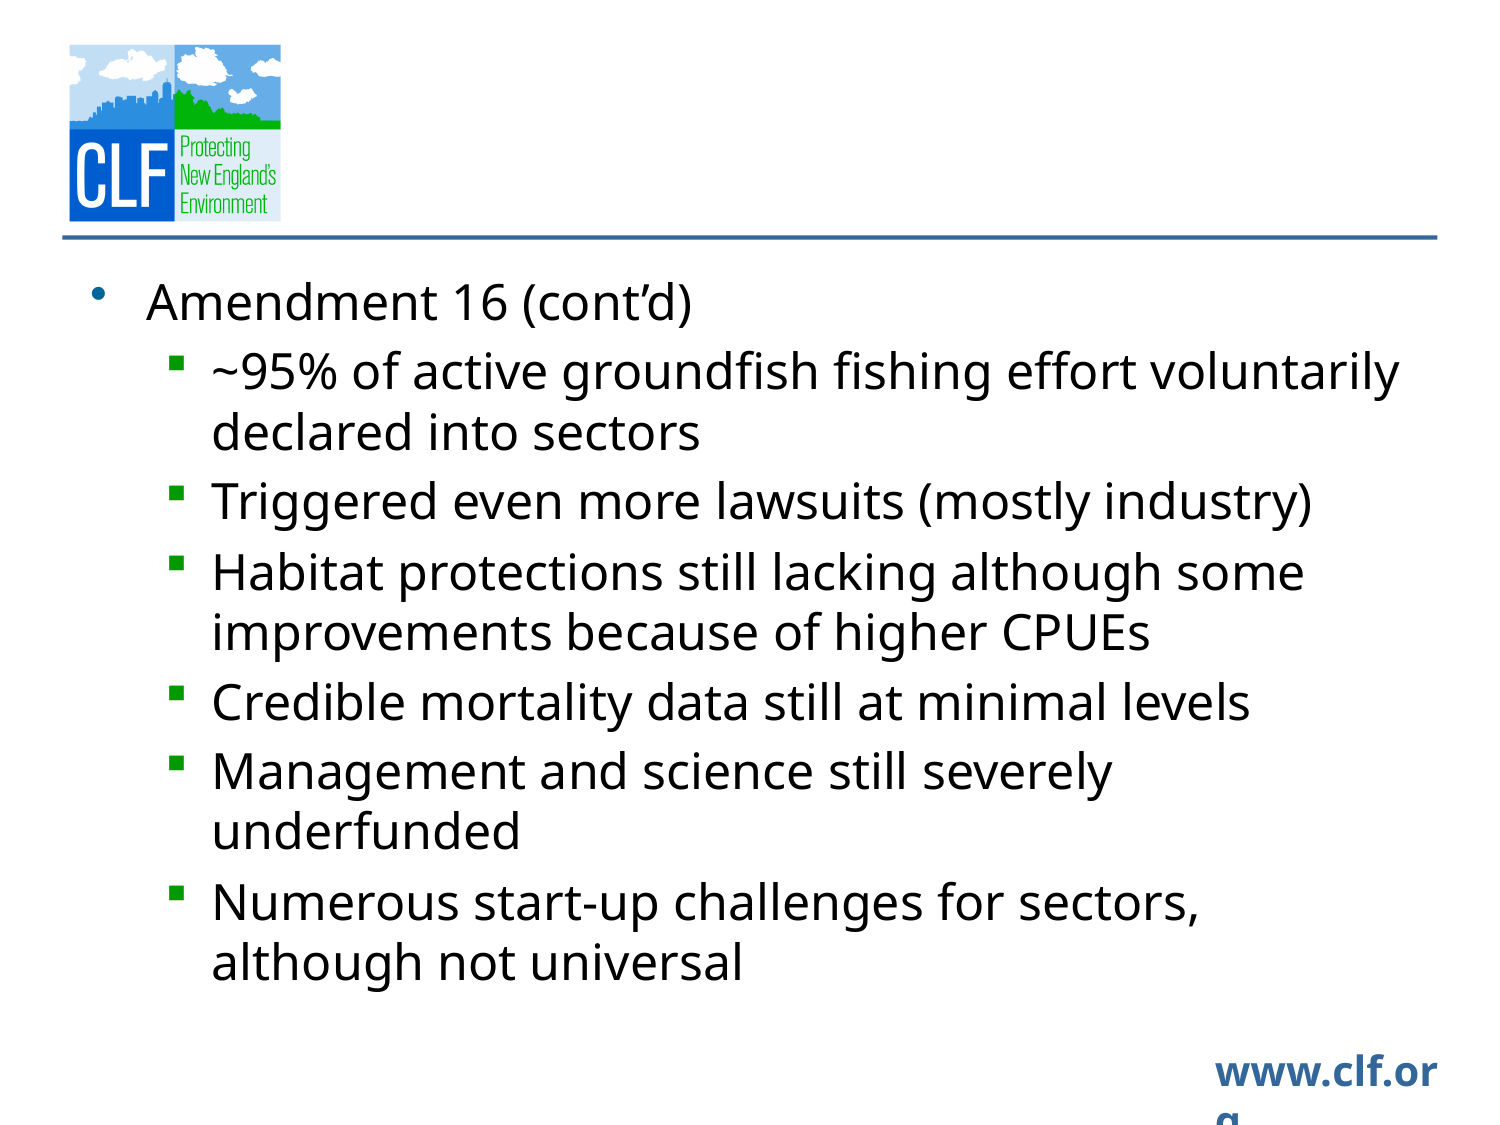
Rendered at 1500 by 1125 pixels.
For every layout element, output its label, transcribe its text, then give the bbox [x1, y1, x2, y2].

list Amendment 16 (cont’d) ~95% of active groundfish fishing effort voluntarily declared into sectors Triggered even more lawsuits (mostly industry) Habitat protections still lacking although some improvements because of higher CPUEs Credible mortality data still at minimal levels Management and science still severely underfunded Numerous start-up challenges for sectors, although not universal [74, 262, 1426, 1006]
picture [62, 37, 288, 229]
